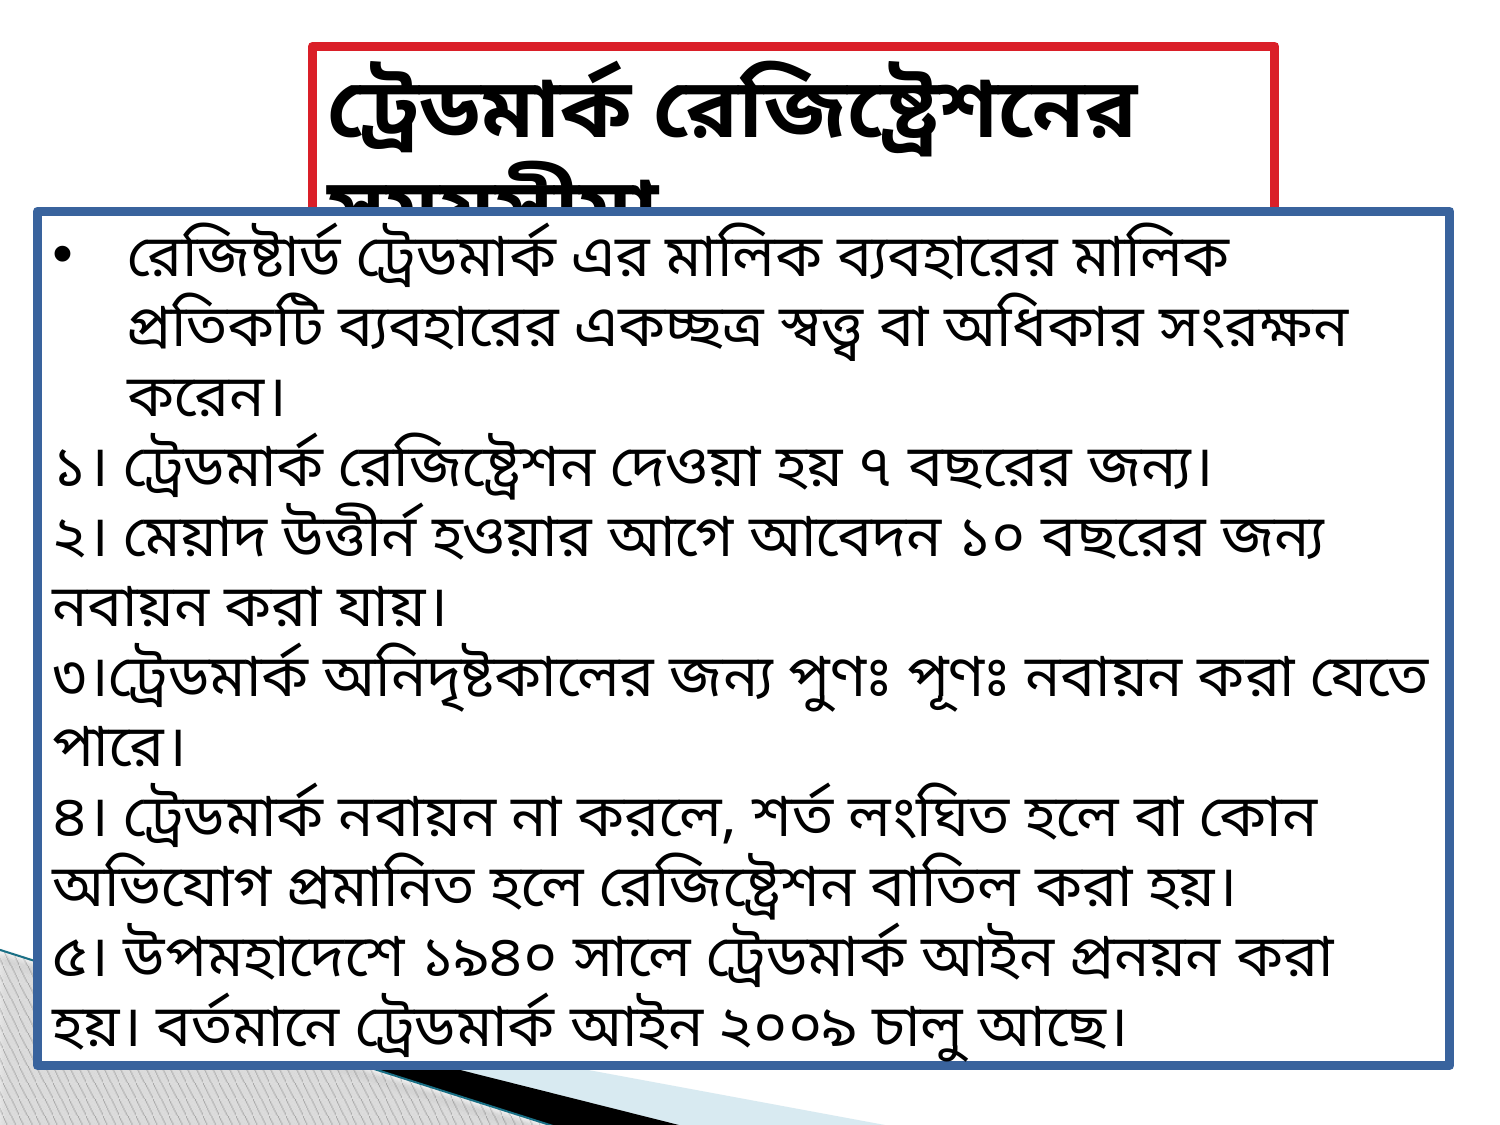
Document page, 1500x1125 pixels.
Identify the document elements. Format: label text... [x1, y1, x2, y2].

text_box ট্রেডমার্ক রেজিষ্ট্রেশনের সময়সীমা [308, 42, 1279, 207]
text_box রেজিষ্টার্ড ট্রেডমার্ক এর মালিক ব্যবহারের মালিক প্রতিকটি ব্যবহারের একচ্ছত্র স্বত্ত্ব বা অধিকার সংরক্ষন করেন। ১। ট্রেডমার্ক রেজিষ্ট্রেশন দেওয়া হয় ৭ বছরের জন্য। ২। মেয়াদ উত্তীর্ন হওয়ার আগে আবেদন ১০ বছরের জন্য নবায়ন করা যায়। ৩।ট্রেডমার্ক অনিদৃষ্টকালের জন্য পুণঃ পূণঃ নবায়ন করা যেতে পারে। ৪। ট্রেডমার্ক নবায়ন না করলে, শর্ত লংঘিত হলে বা কোন অভিযোগ প্রমানিত হলে রেজিষ্ট্রেশন বাতিল করা হয়। ৫। উপমহাদেশে ১৯৪০ সালে ট্রেডমার্ক আইন প্রনয়ন করা হয়। বর্তমানে ট্রেডমার্ক আইন ২০০৯ চালু আছে। [33, 207, 1454, 1070]
